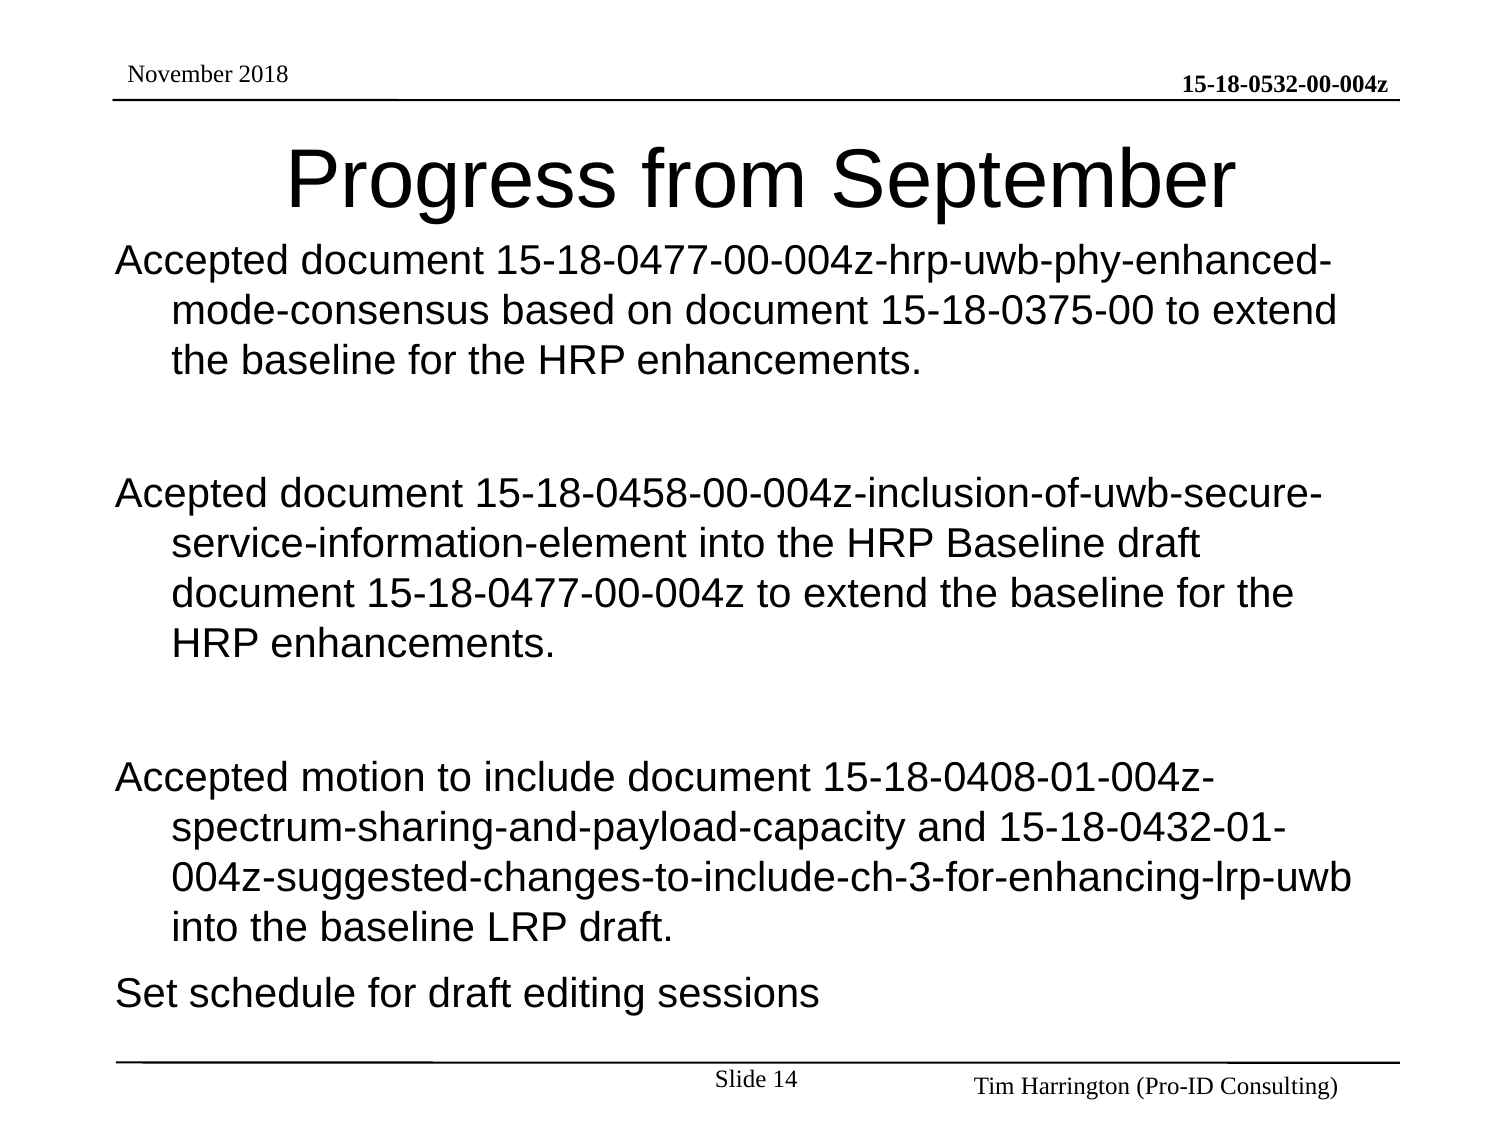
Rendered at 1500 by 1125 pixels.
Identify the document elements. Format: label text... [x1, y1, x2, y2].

text_box Slide 14 [675, 1062, 838, 1093]
list Accepted document 15-18-0477-00-004z-hrp-uwb-phy-enhanced-mode-consensus based on document 15-18-0375-00 to extend the baseline for the HRP enhancements. Acepted document 15-18-0458-00-004z-inclusion-of-uwb-secure-service-information-element into the HRP Baseline draft document 15-18-0477-00-004z to extend the baseline for the HRP enhancements. Accepted motion to include document 15-18-0408-01-004z-spectrum-sharing-and-payload-capacity and 15-18-0432-01-004z-suggested-changes-to-include-ch-3-for-enhancing-lrp-uwb into the baseline LRP draft. Set schedule for draft editing sessions [99, 224, 1374, 1024]
title Progress from September [125, 112, 1399, 237]
